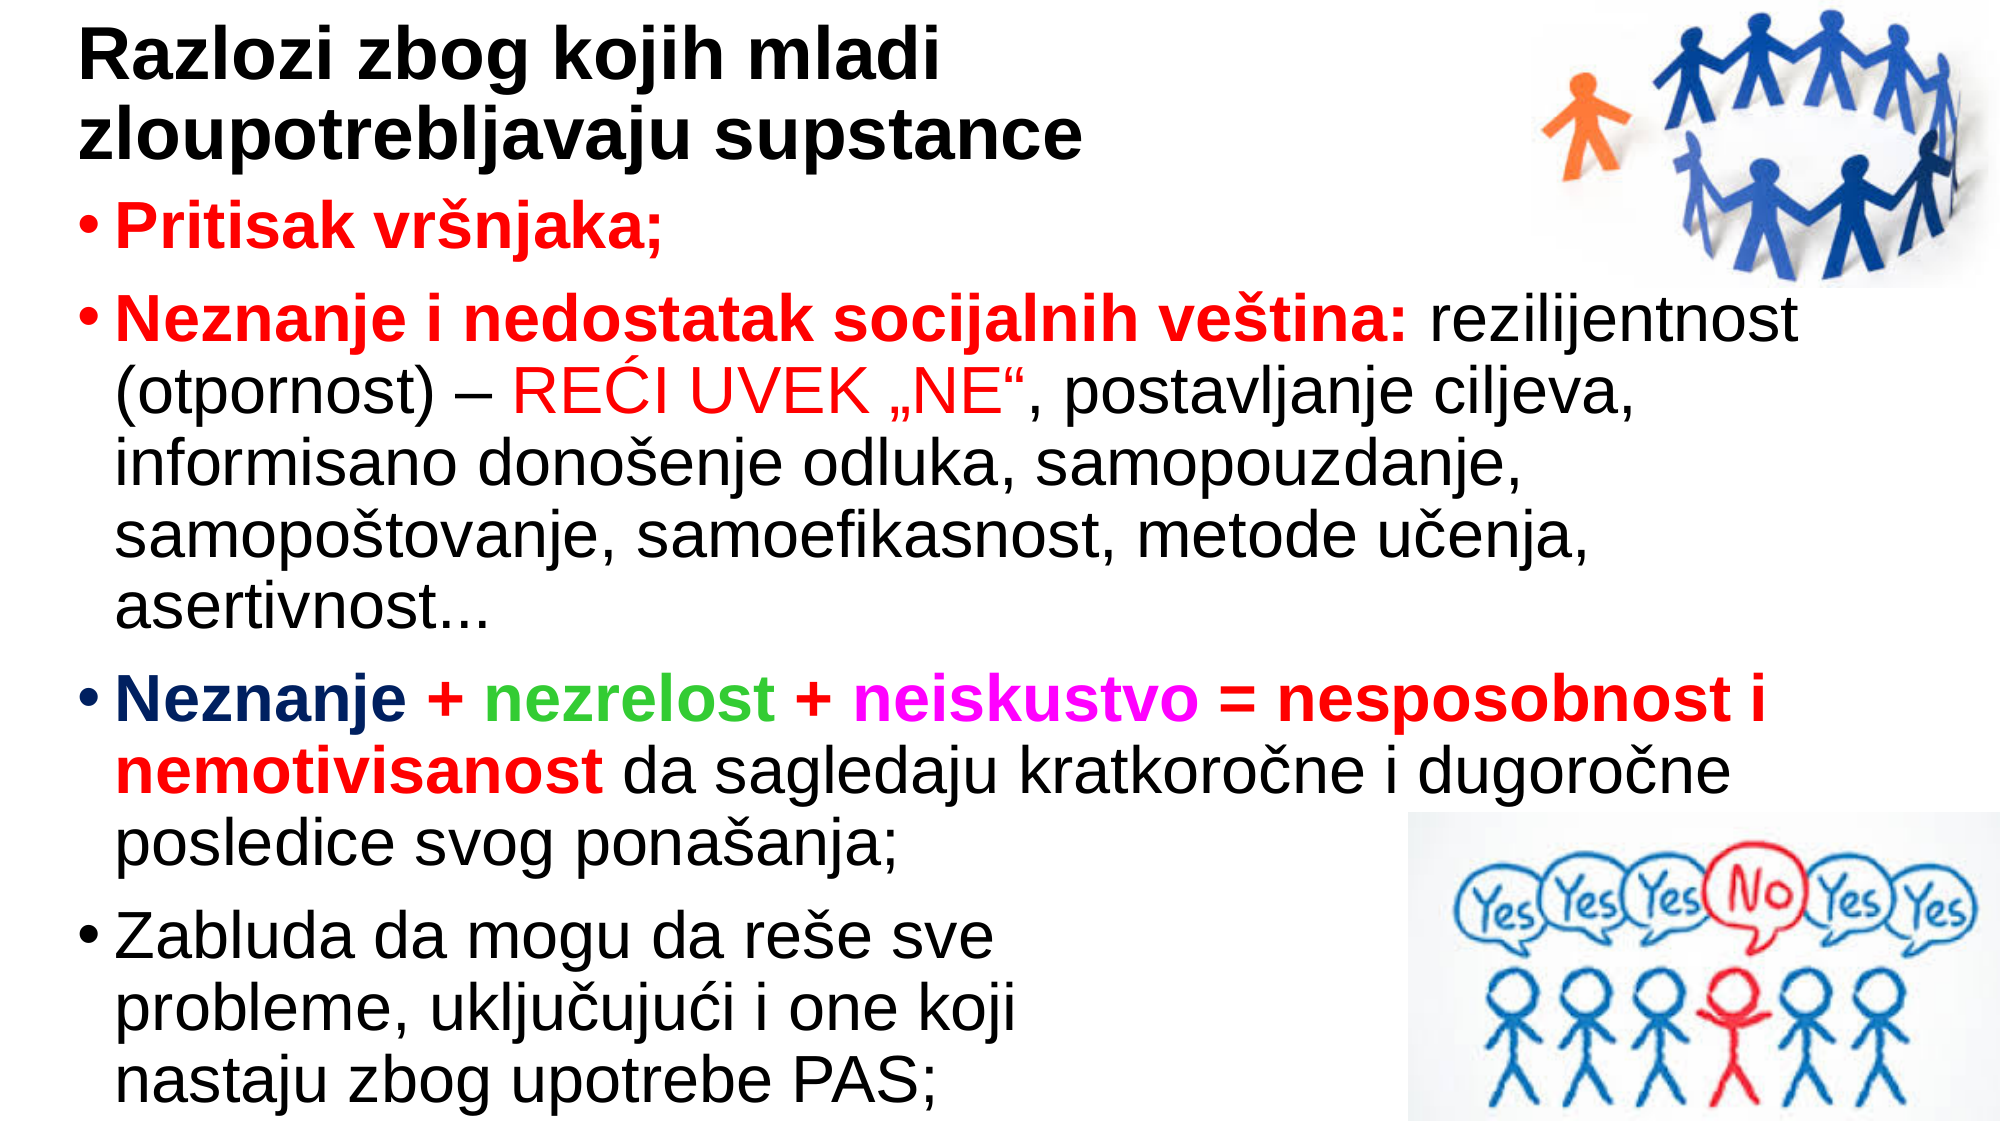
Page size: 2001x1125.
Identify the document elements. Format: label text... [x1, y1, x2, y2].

picture [1408, 812, 2000, 1121]
list Pritisak vršnjaka; Neznanje i nedostatak socijalnih veština: rezilijentnost (otpornost) – REĆI UVEK „NE“, postavljanje ciljeva, informisano donošenje odluka, samopouzdanje, samopoštovanje, samoefikasnost, metode učenja, asertivnost... Neznanje + nezrelost + neiskustvo = nesposobnost i nemotivisanost da sagledaju kratkoročne i dugoročne posledice svog ponašanja; Zabluda da mogu da reše sve probleme, uključujući i one koji nastaju zbog upotrebe PAS; [62, 183, 1925, 1121]
title Razlozi zbog kojih mladi zloupotrebljavaju supstance [62, 24, 1375, 166]
picture [1531, 0, 2000, 288]
